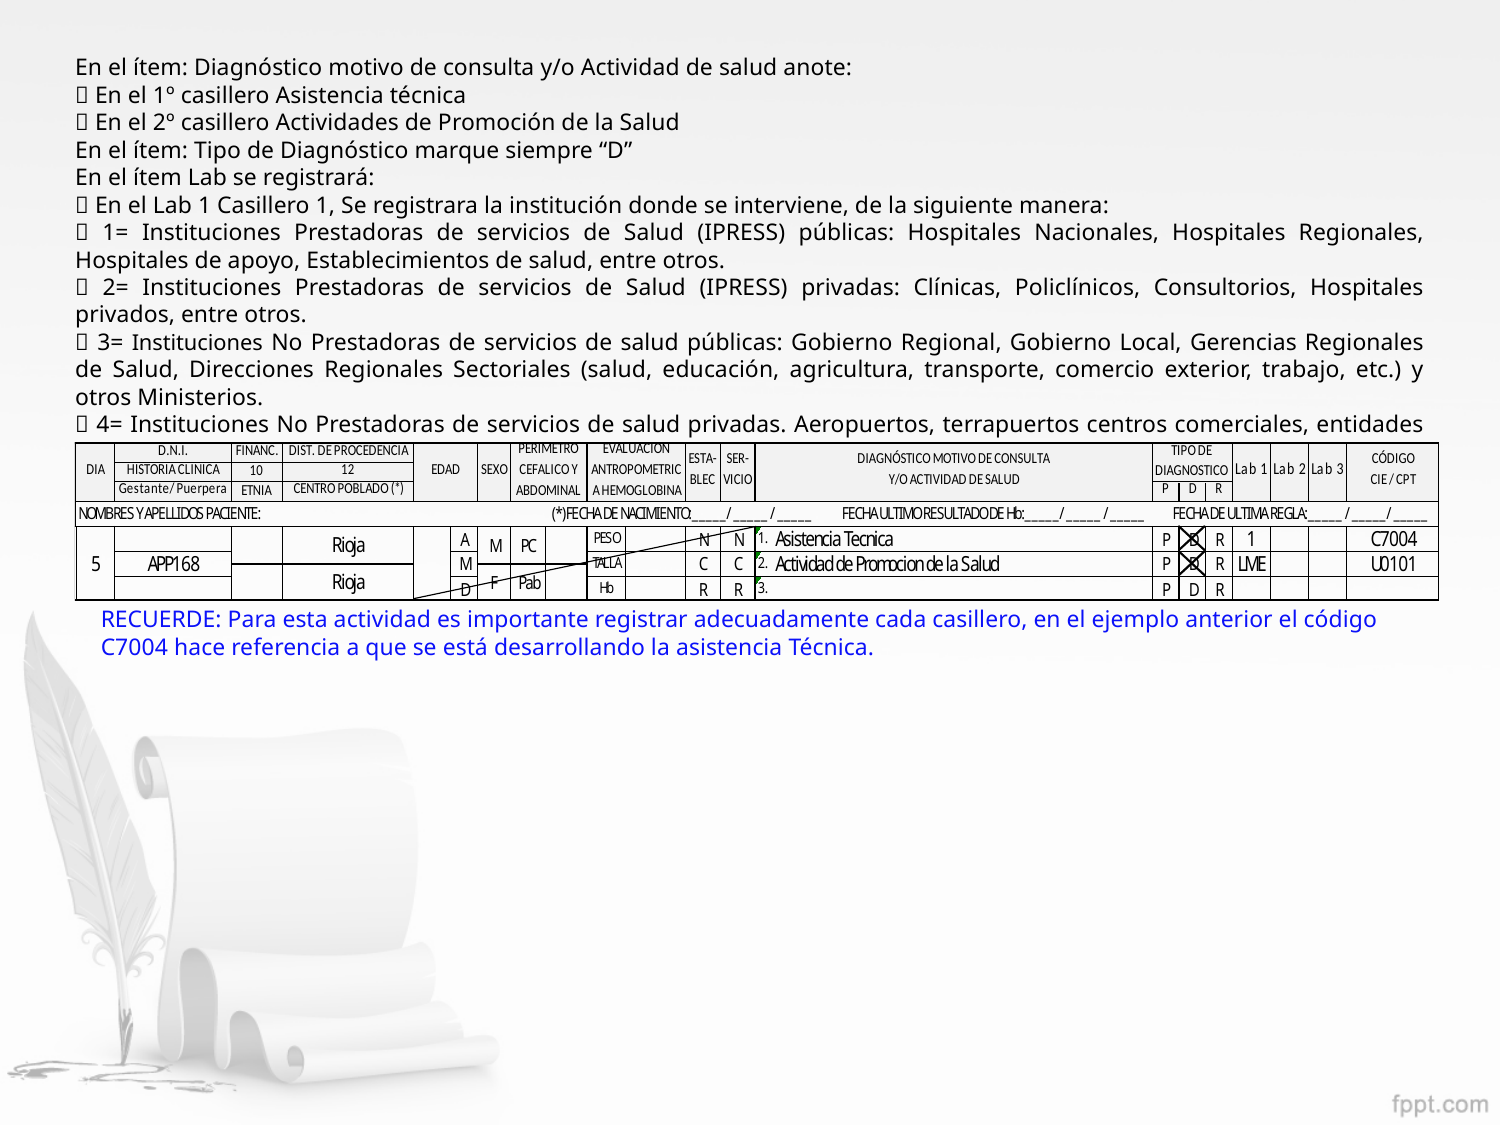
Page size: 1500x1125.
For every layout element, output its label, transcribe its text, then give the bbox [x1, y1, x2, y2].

text_box RECUERDE: Para esta actividad es importante registrar adecuadamente cada casillero, en el ejemplo anterior el código C7004 hace referencia a que se está desarrollando la asistencia Técnica. [86, 597, 1452, 668]
text_box En el ítem: Diagnóstico motivo de consulta y/o Actividad de salud anote:  En el 1º casillero Asistencia técnica  En el 2º casillero Actividades de Promoción de la Salud En el ítem: Tipo de Diagnóstico marque siempre “D” En el ítem Lab se registrará:  En el Lab 1 Casillero 1, Se registrara la institución donde se interviene, de la siguiente manera:  1= Instituciones Prestadoras de servicios de Salud (IPRESS) públicas: Hospitales Nacionales, Hospitales Regionales, Hospitales de apoyo, Establecimientos de salud, entre otros.  2= Instituciones Prestadoras de servicios de Salud (IPRESS) privadas: Clínicas, Policlínicos, Consultorios, Hospitales privados, entre otros.  3= Instituciones No Prestadoras de servicios de salud públicas: Gobierno Regional, Gobierno Local, Gerencias Regionales de Salud, Direcciones Regionales Sectoriales (salud, educación, agricultura, transporte, comercio exterior, trabajo, etc.) y otros Ministerios.  4= Instituciones No Prestadoras de servicios de salud privadas. Aeropuertos, terrapuertos centros comerciales, entidades financieras, medios de comunicación, entre otras.  En el Lab 1 casillero 2, la sigla “LME” para indicar Lactancia Materna Exclusiva o prolongada [60, 45, 1441, 500]
picture [74, 442, 1441, 603]
